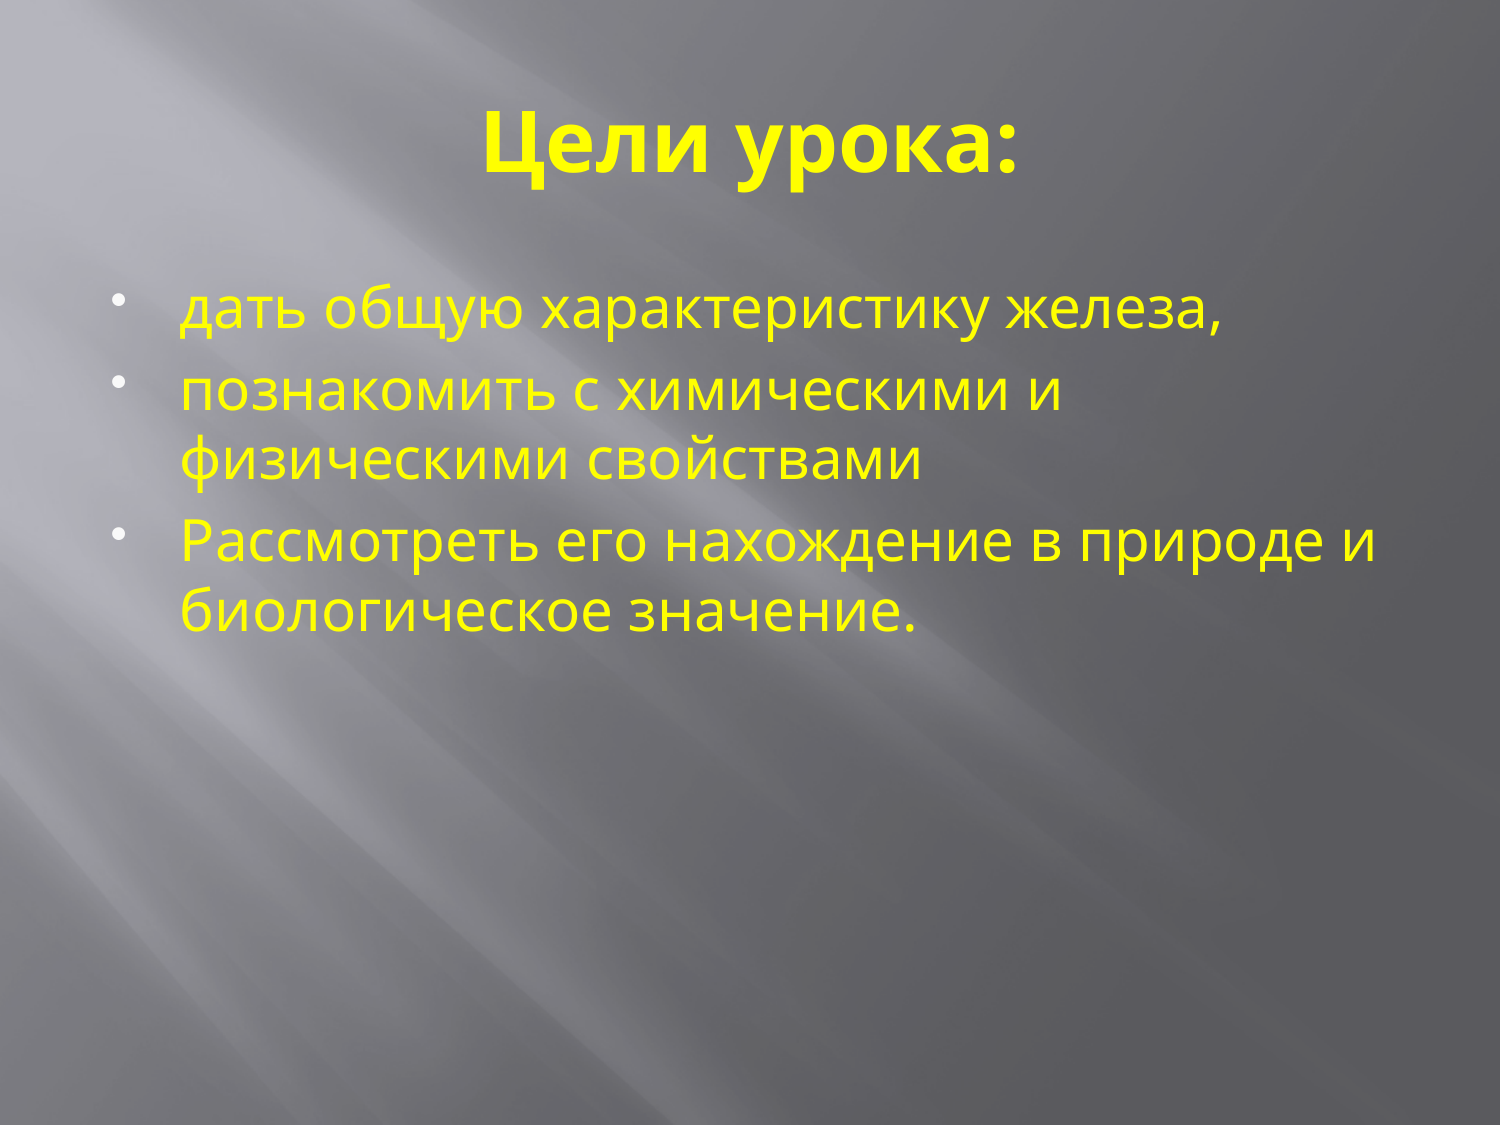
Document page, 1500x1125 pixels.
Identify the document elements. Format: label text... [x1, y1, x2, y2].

list дать общую характеристику железа, познакомить с химическими и физическими свойствами Рассмотреть его нахождение в природе и биологическое значение. [75, 262, 1425, 1035]
title Цели урока: [75, 45, 1425, 233]
